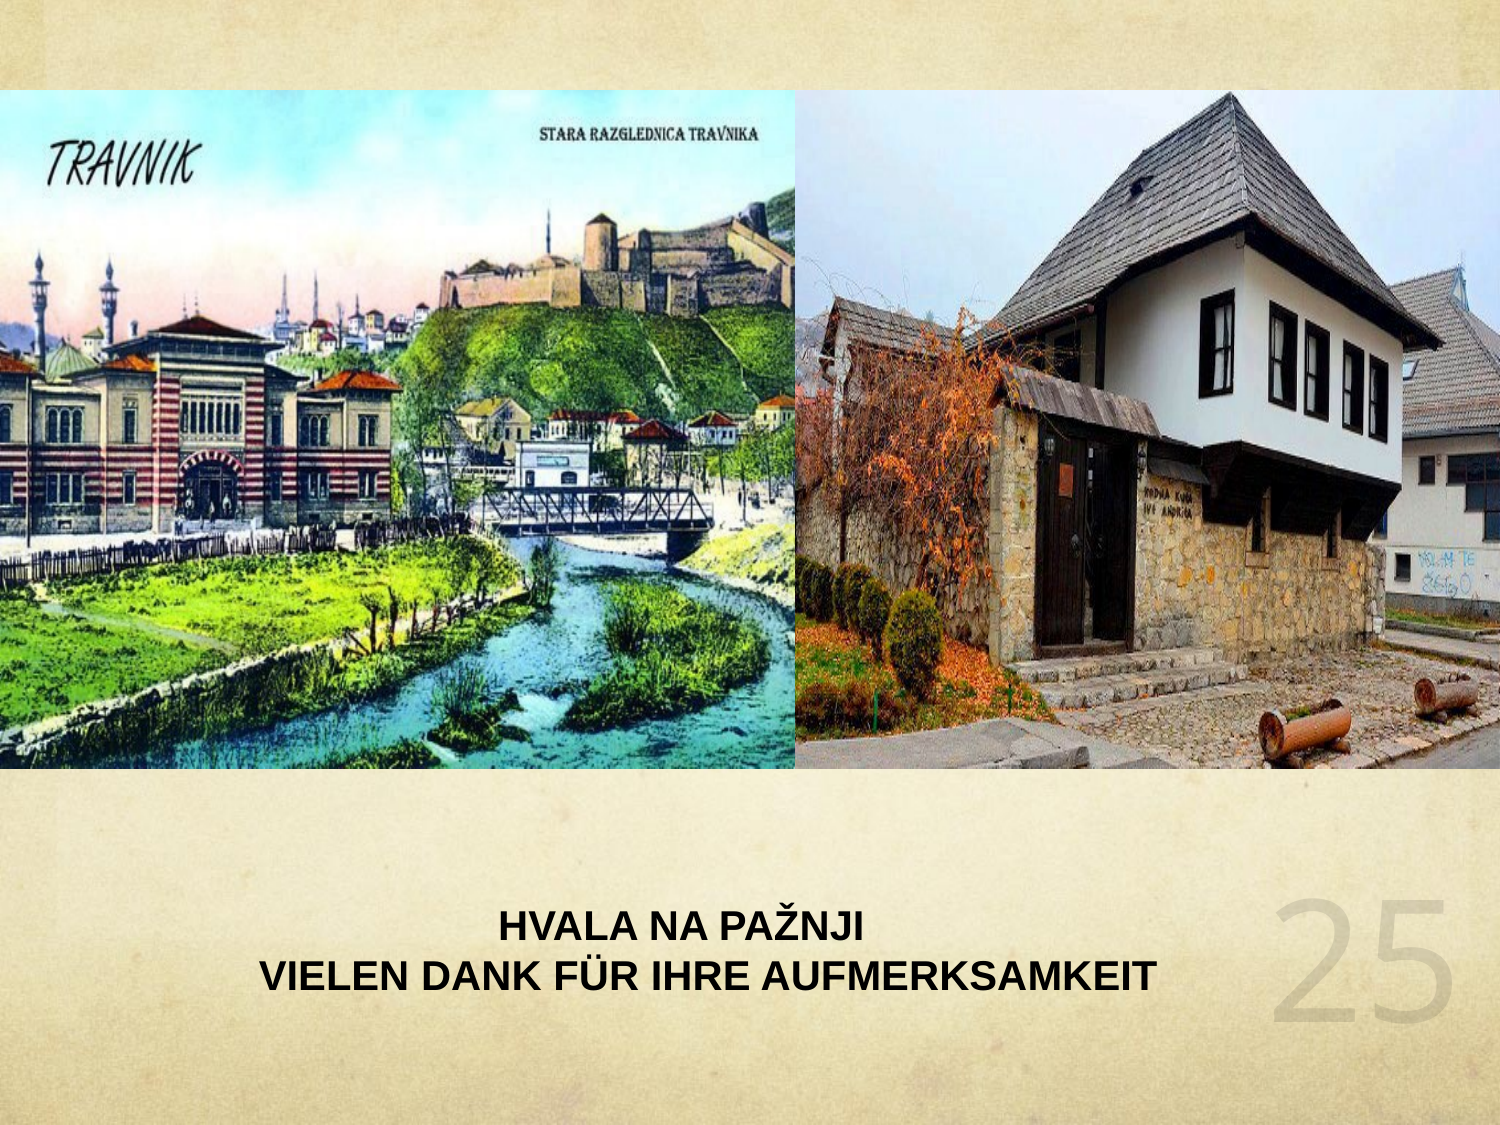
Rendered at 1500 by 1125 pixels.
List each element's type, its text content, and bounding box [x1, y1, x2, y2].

title HVALA NA PAŽNJI VIELEN DANK FÜR IHRE AUFMERKSAMKEIT [78, 877, 1279, 1020]
slide_number 25 [1233, 898, 1478, 1038]
picture [0, 0, 1500, 1125]
